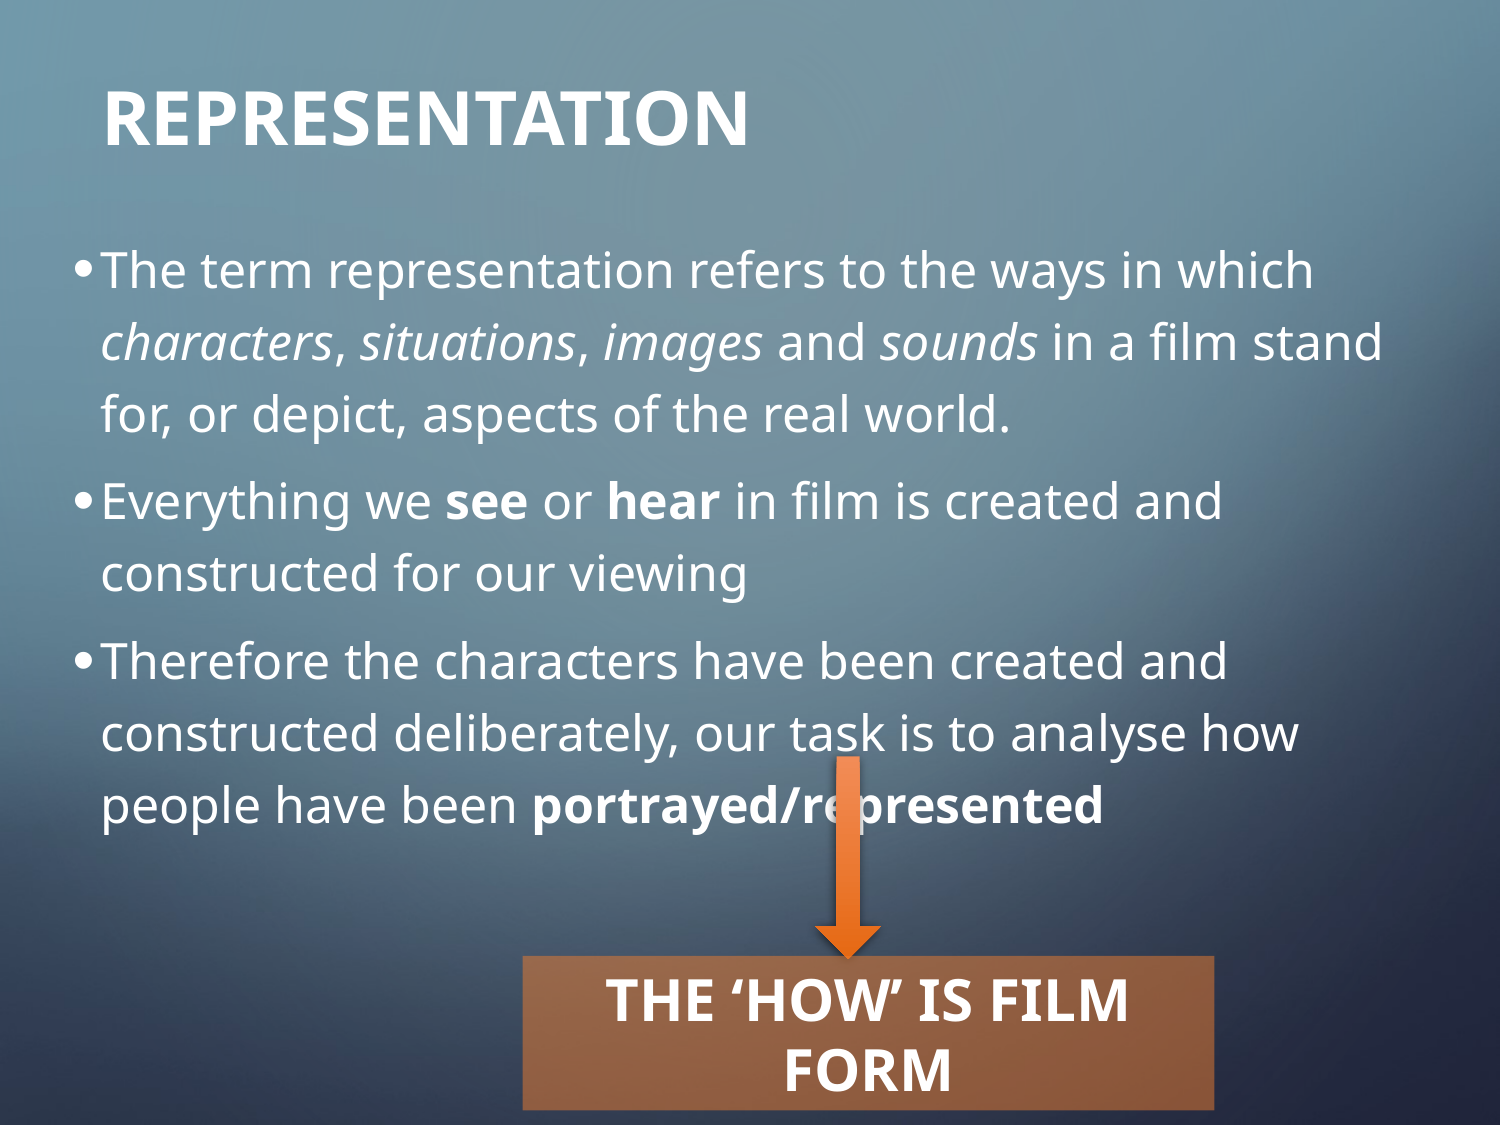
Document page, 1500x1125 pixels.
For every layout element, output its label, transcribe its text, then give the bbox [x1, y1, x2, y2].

text_box [815, 756, 881, 955]
title Representation [86, 0, 1305, 218]
list The term representation refers to the ways in which characters, situations, images and sounds in a film stand for, or depict, aspects of the real world. Everything we see or hear in film is created and constructed for our viewing Therefore the characters have been created and constructed deliberately, our task is to analyse how people have been portrayed/represented [57, 218, 1438, 918]
text_box THE ‘HOW’ IS FILM FORM [522, 955, 1215, 1111]
